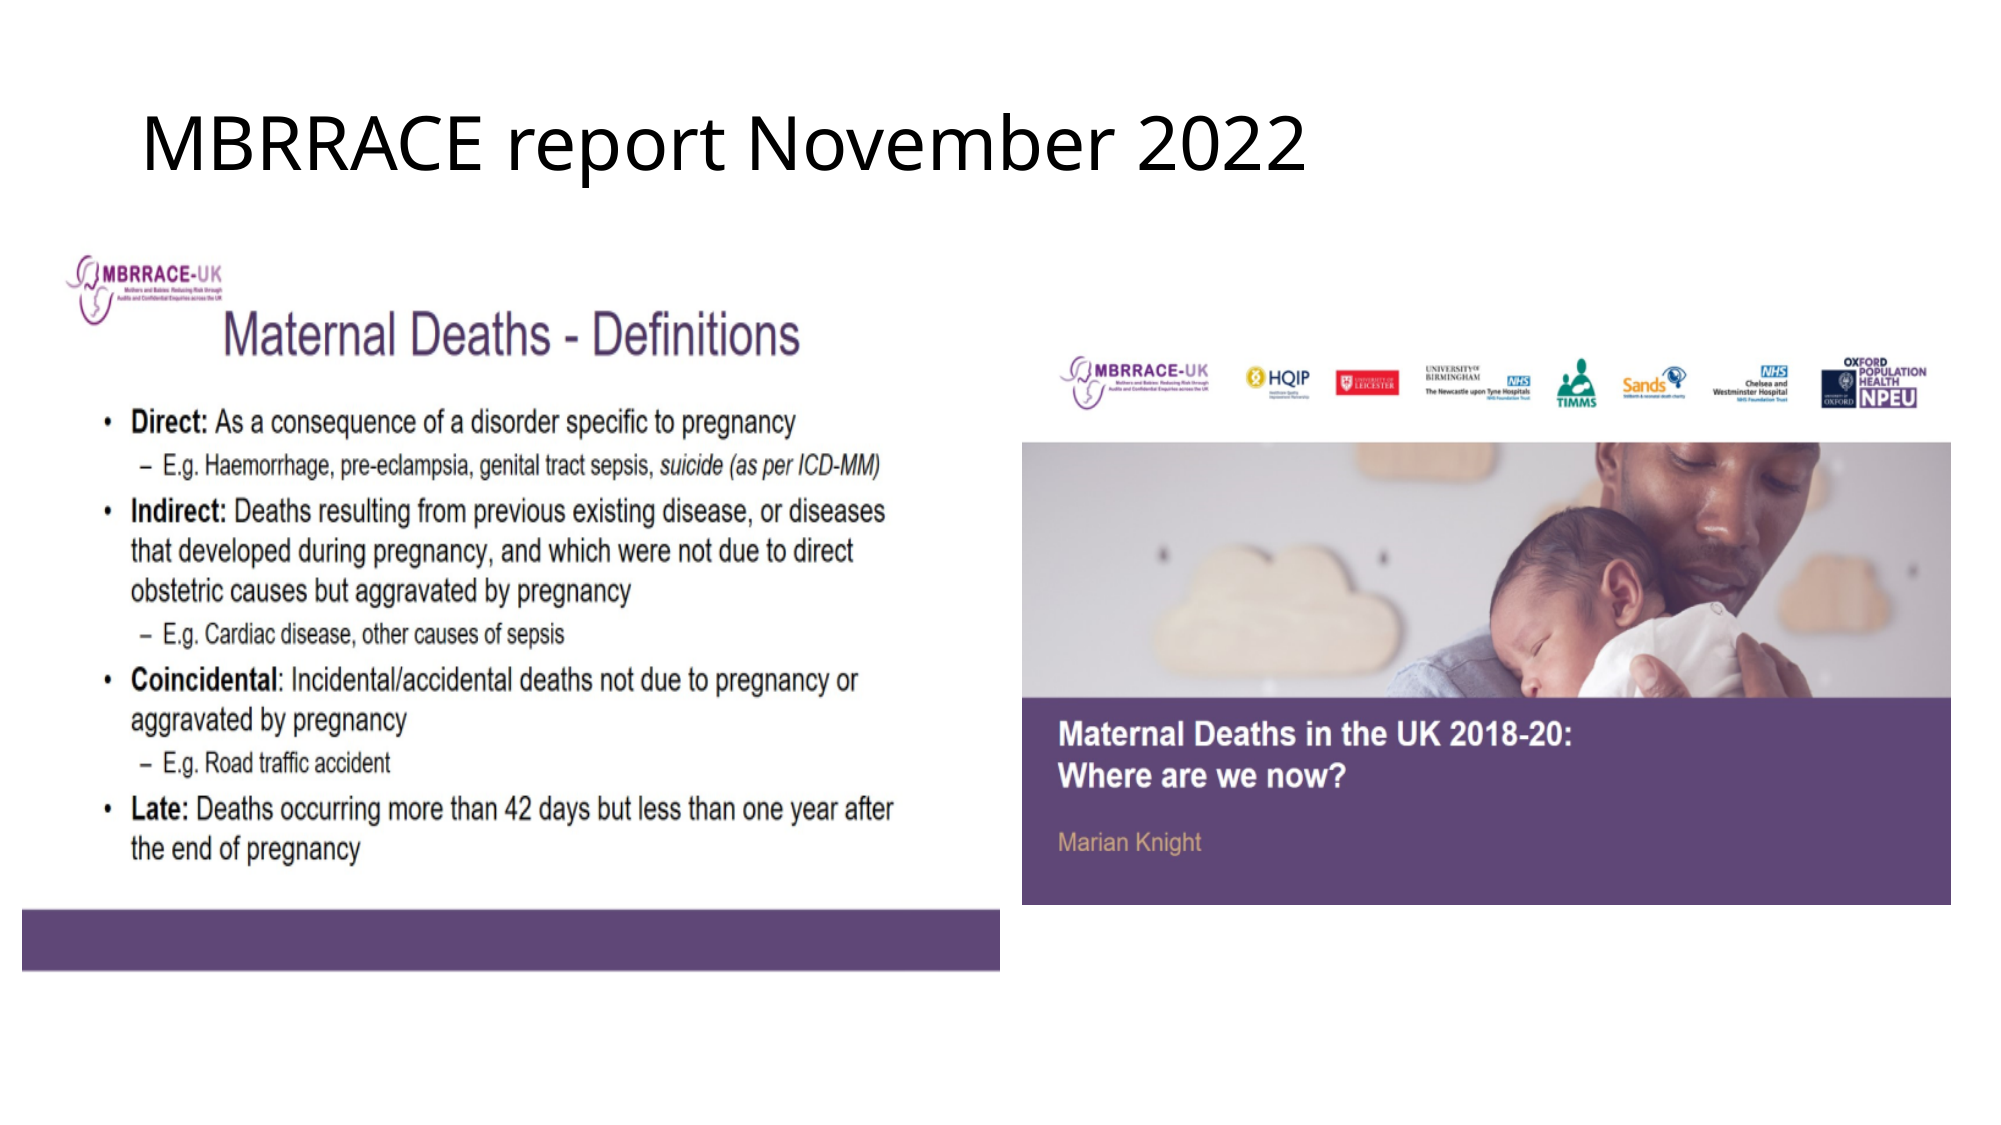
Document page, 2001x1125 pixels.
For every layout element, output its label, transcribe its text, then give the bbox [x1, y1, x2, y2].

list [22, 239, 1000, 994]
picture [1022, 327, 1951, 905]
title MBRRACE report November 2022 [105, 52, 1895, 240]
